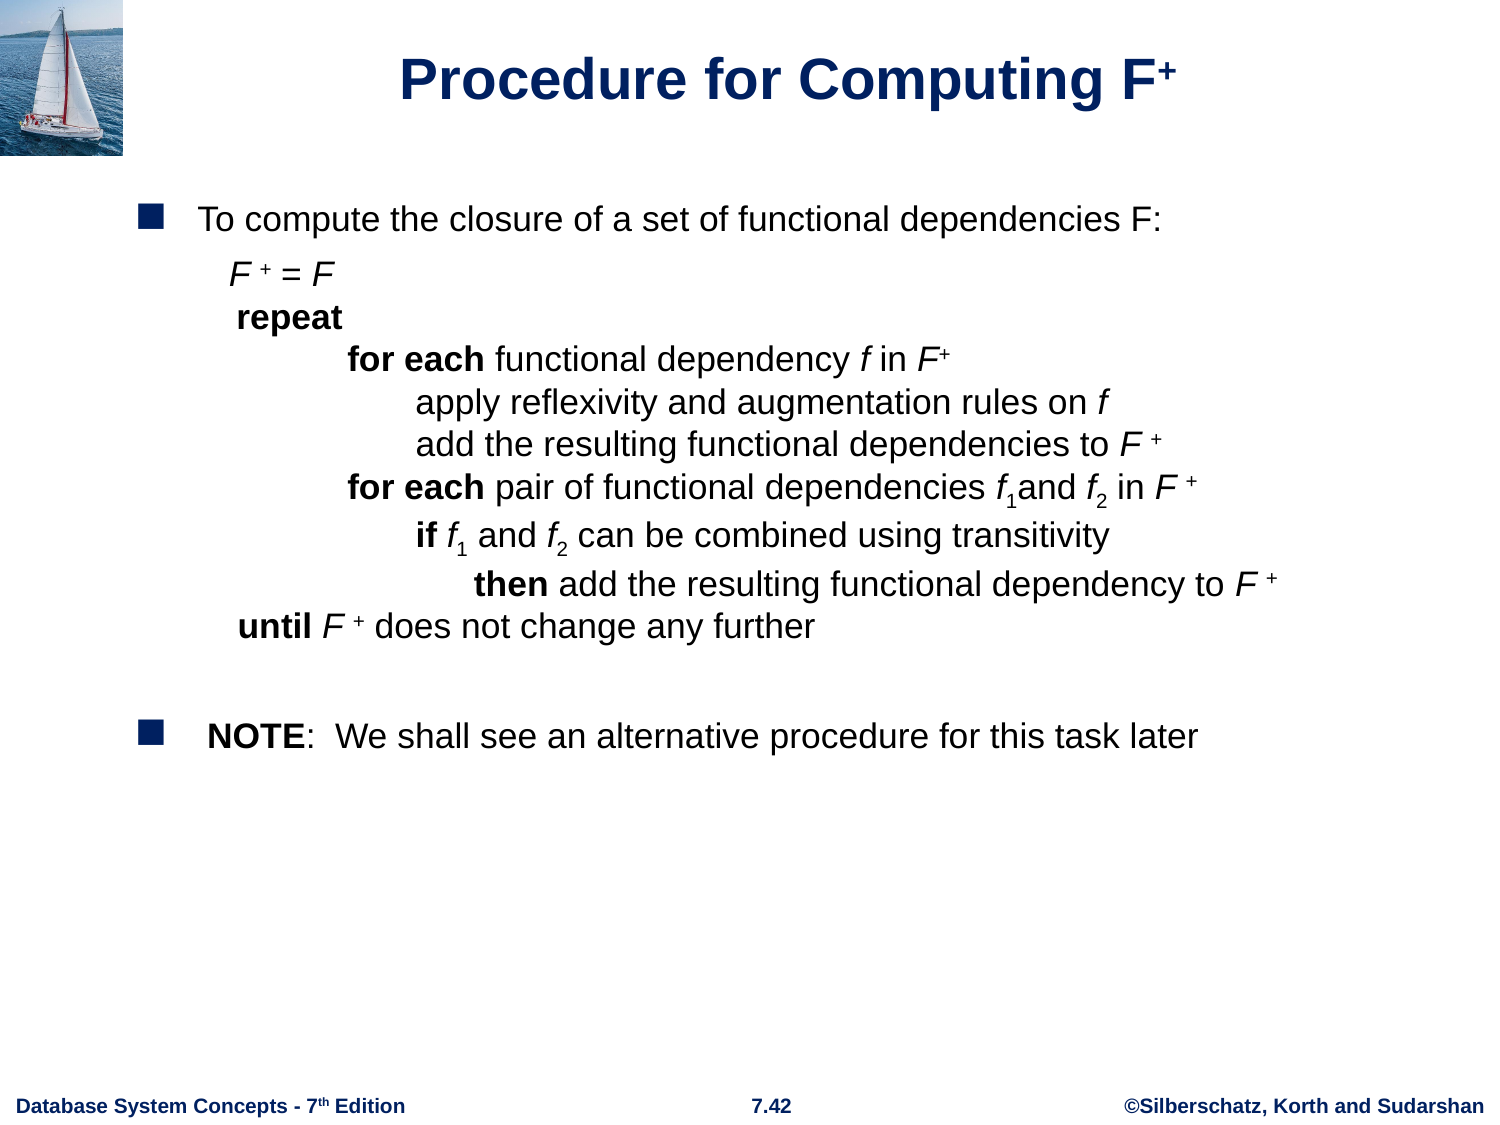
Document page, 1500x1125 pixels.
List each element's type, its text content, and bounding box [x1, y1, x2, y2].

list To compute the closure of a set of functional dependencies F: F + = F repeat for each functional dependency f in F+ apply reflexivity and augmentation rules on f add the resulting functional dependencies to F + for each pair of functional dependencies f1and f2 in F + if f1 and f2 can be combined using transitivity then add the resulting functional dependency to F + until F + does not change any further NOTE: We shall see an alternative procedure for this task later [126, 189, 1391, 800]
picture [0, 0, 123, 156]
title Procedure for Computing F+ [125, 18, 1452, 120]
